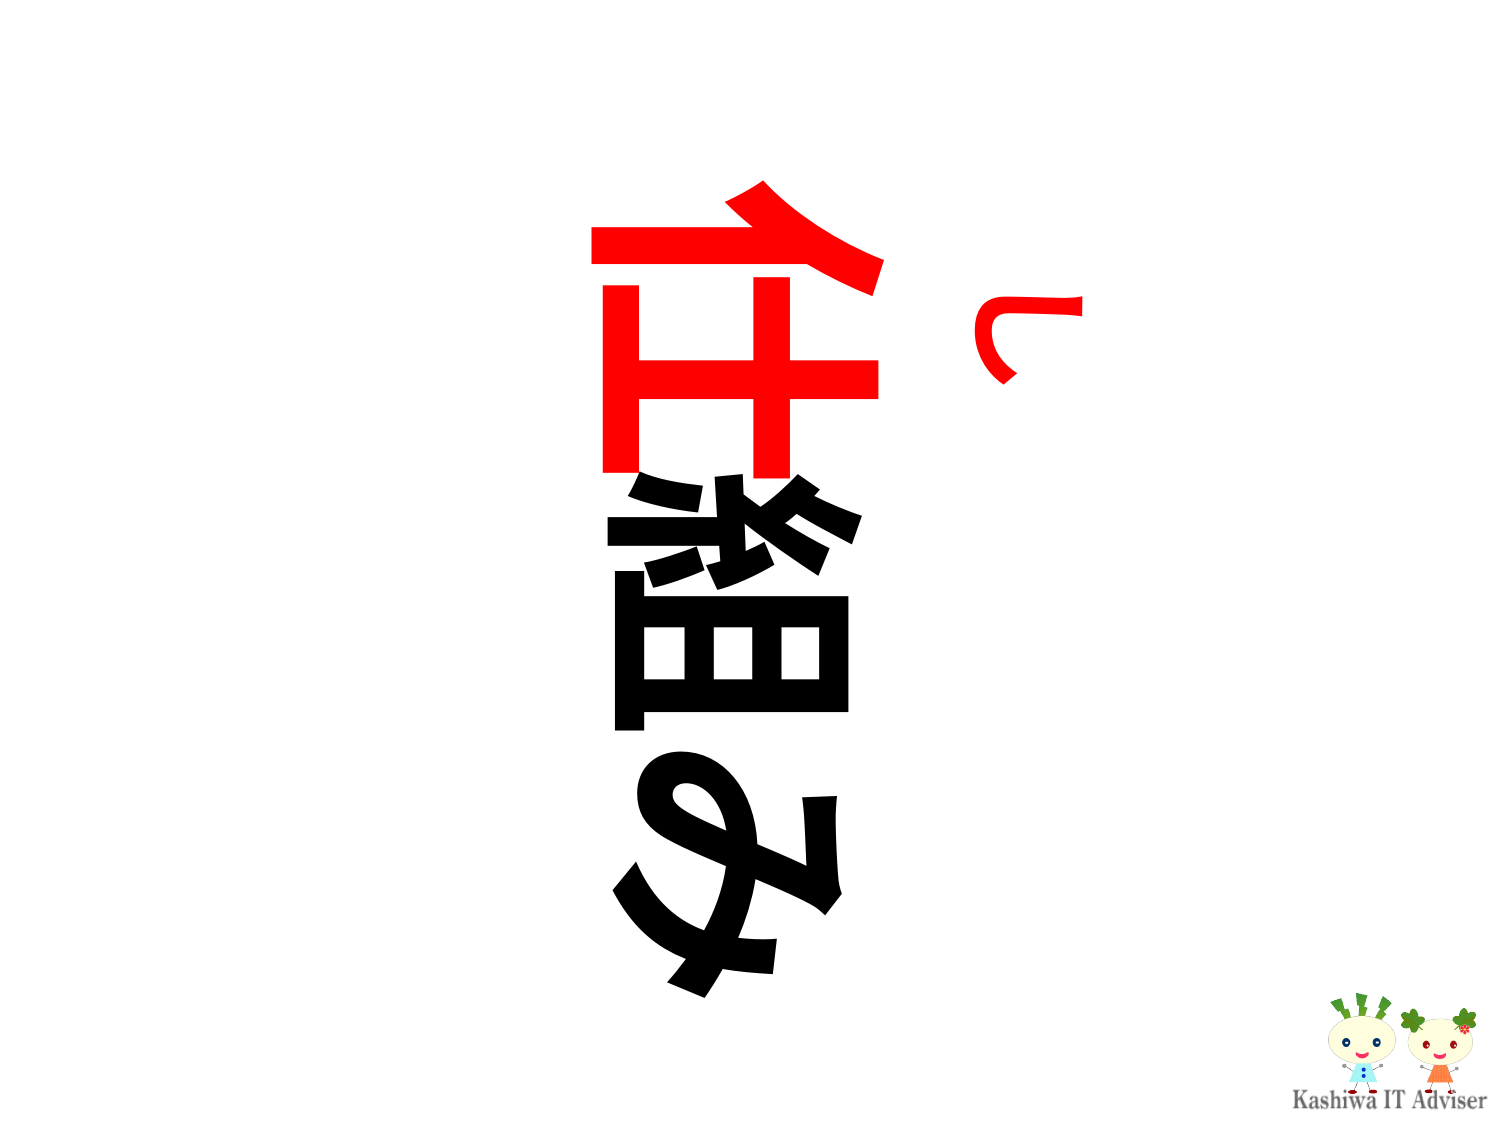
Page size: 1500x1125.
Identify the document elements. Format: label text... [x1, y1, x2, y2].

text_box し [934, 255, 1117, 445]
text_box 組み [575, 468, 904, 1059]
picture [1292, 992, 1488, 1110]
text_box 仕 [530, 160, 939, 468]
